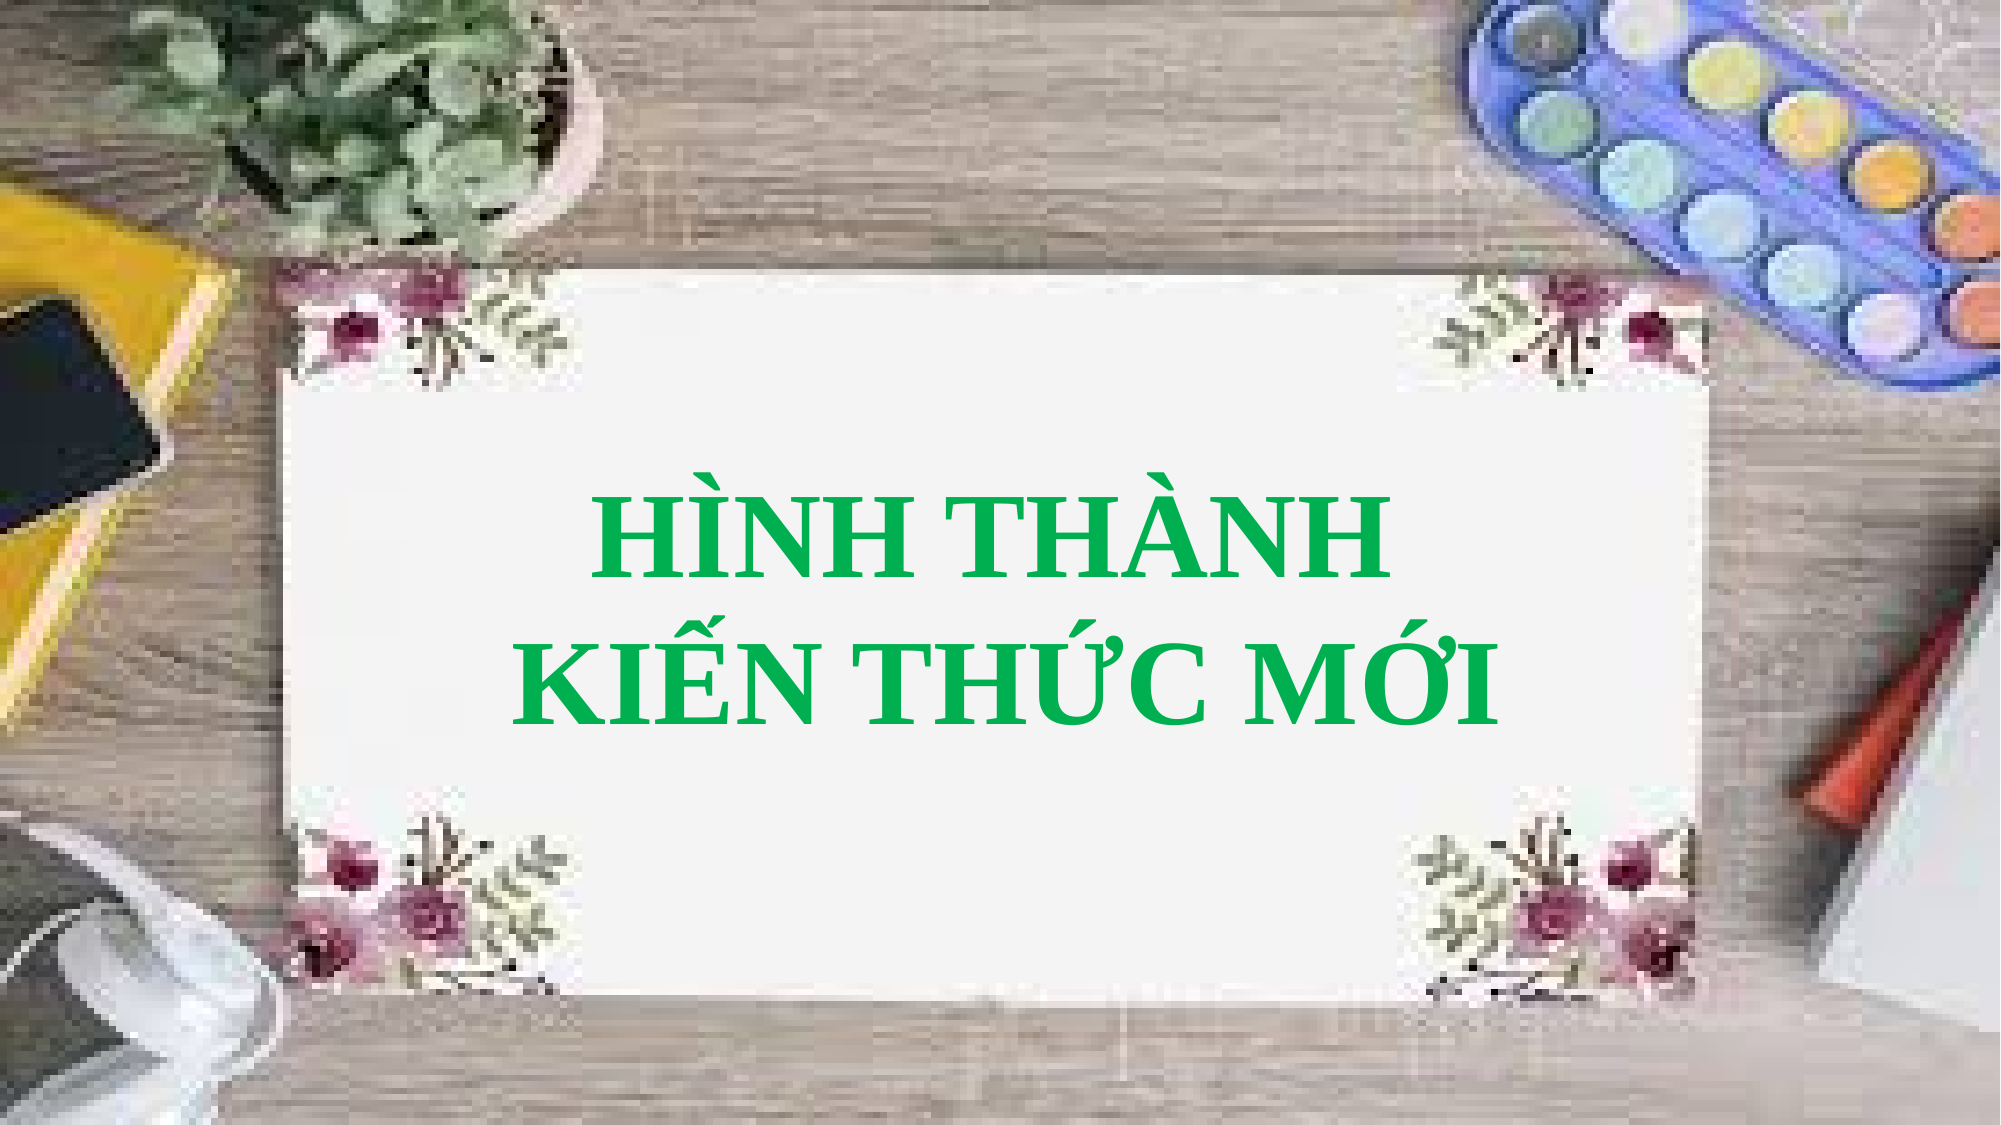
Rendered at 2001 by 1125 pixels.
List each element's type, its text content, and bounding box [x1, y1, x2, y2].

text_box HÌNH THÀNH KIẾN THỨC MỚI [491, 445, 1523, 759]
picture [0, 0, 2001, 1125]
